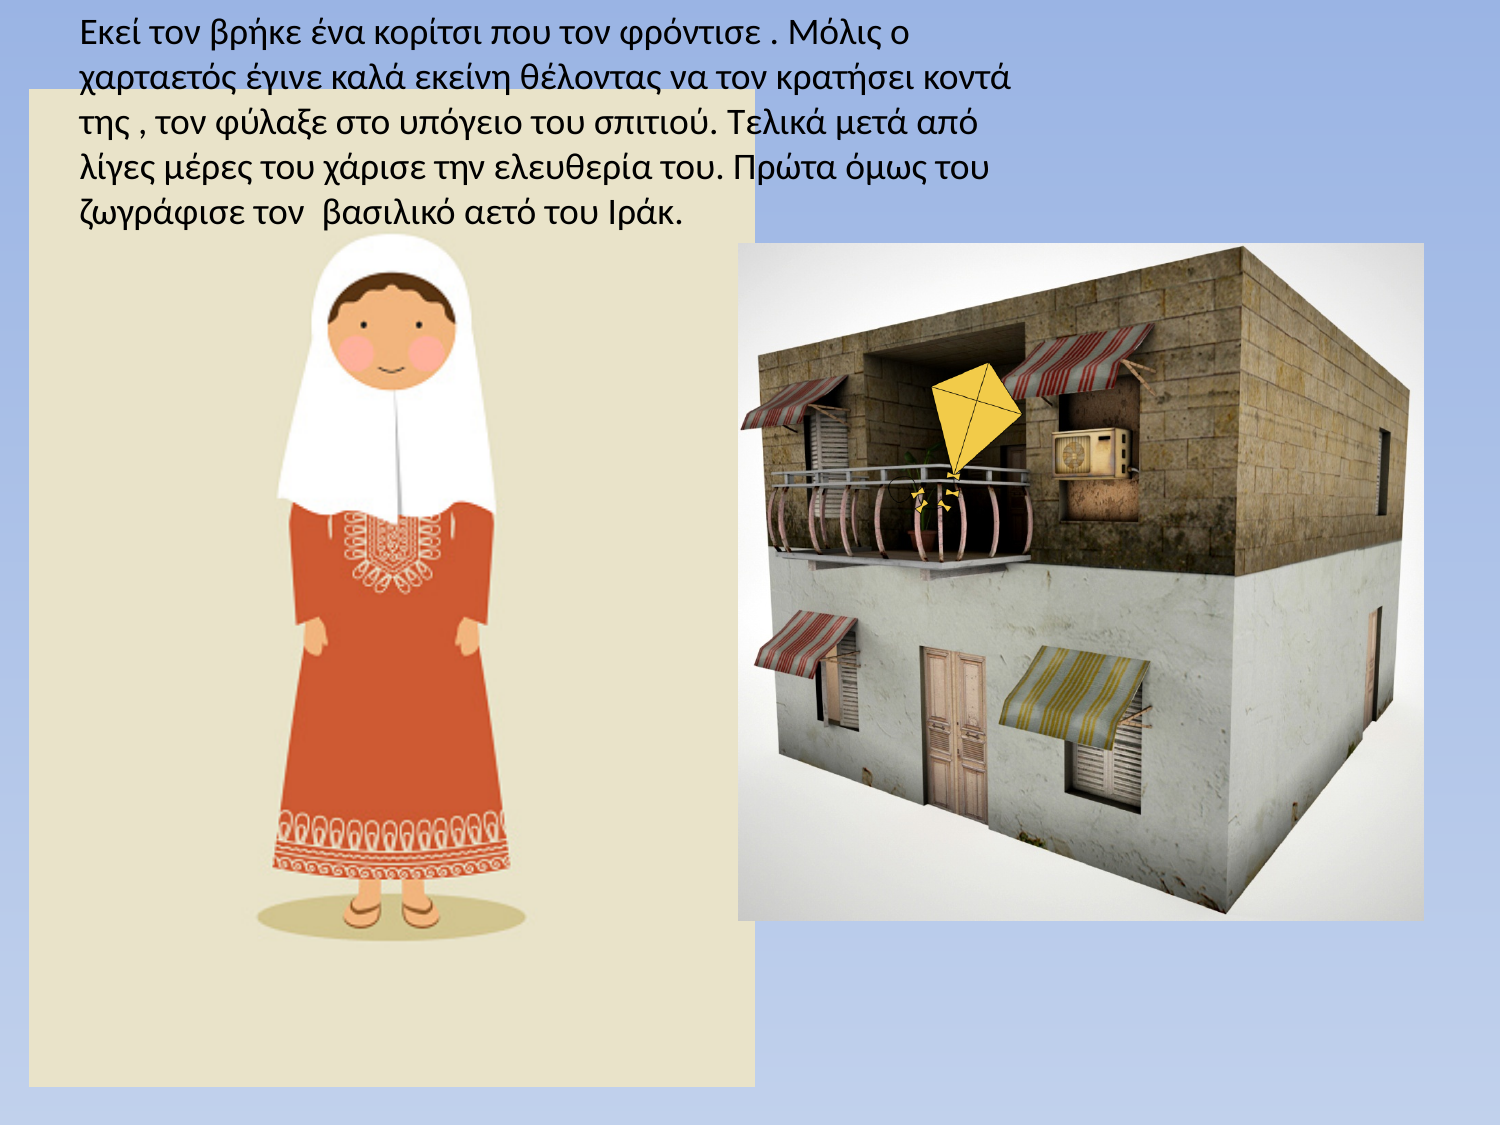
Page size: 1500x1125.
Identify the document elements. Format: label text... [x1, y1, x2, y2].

text_box Εκεί τον βρήκε ένα κορίτσι που τον φρόντισε . Μόλις ο χαρταετός έγινε καλά εκείνη θέλοντας να τον κρατήσει κοντά της , τον φύλαξε στο υπόγειο του σπιτιού. Τελικά μετά από λίγες μέρες του χάρισε την ελευθερία του. Πρώτα όμως του ζωγράφισε τον βασιλικό αετό του Ιράκ. [64, 0, 1069, 240]
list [888, 361, 1023, 514]
picture [29, 89, 1424, 1088]
